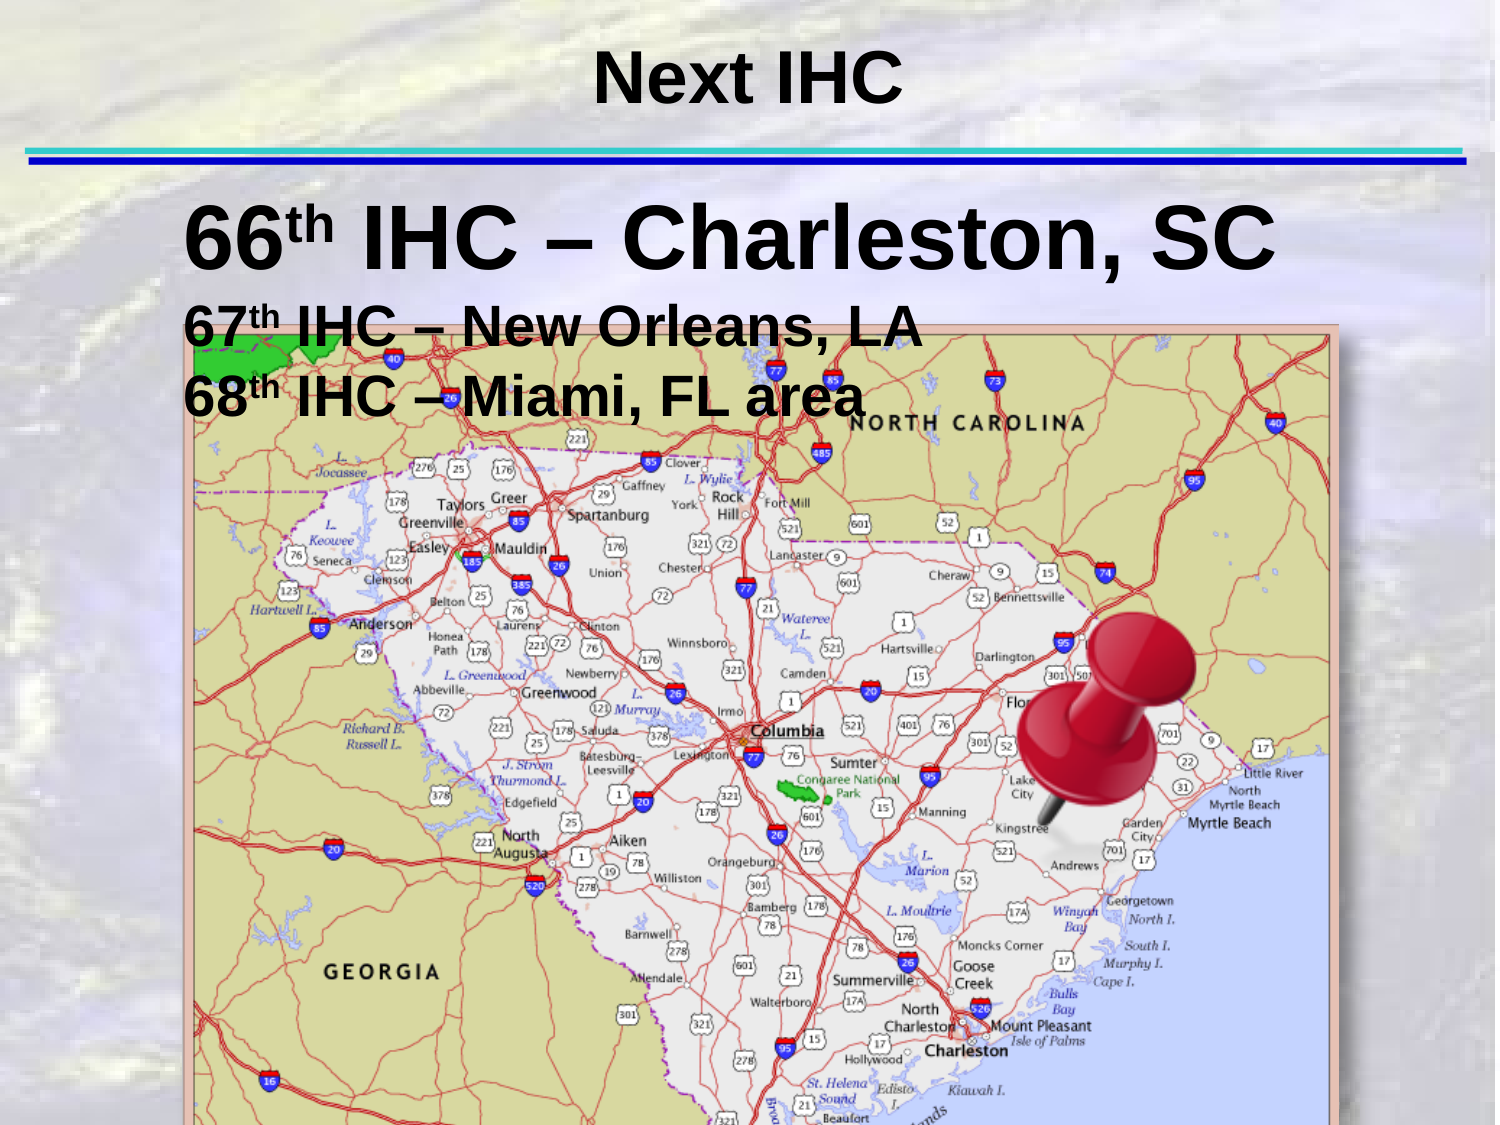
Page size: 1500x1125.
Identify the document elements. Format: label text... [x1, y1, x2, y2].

text_box Next IHC [108, 21, 1389, 127]
text_box 66th IHC – Charleston, SC 67th IHC – New Orleans, LA 68th IHC – Miami, FL area [169, 170, 1337, 436]
picture [0, 0, 1500, 1125]
